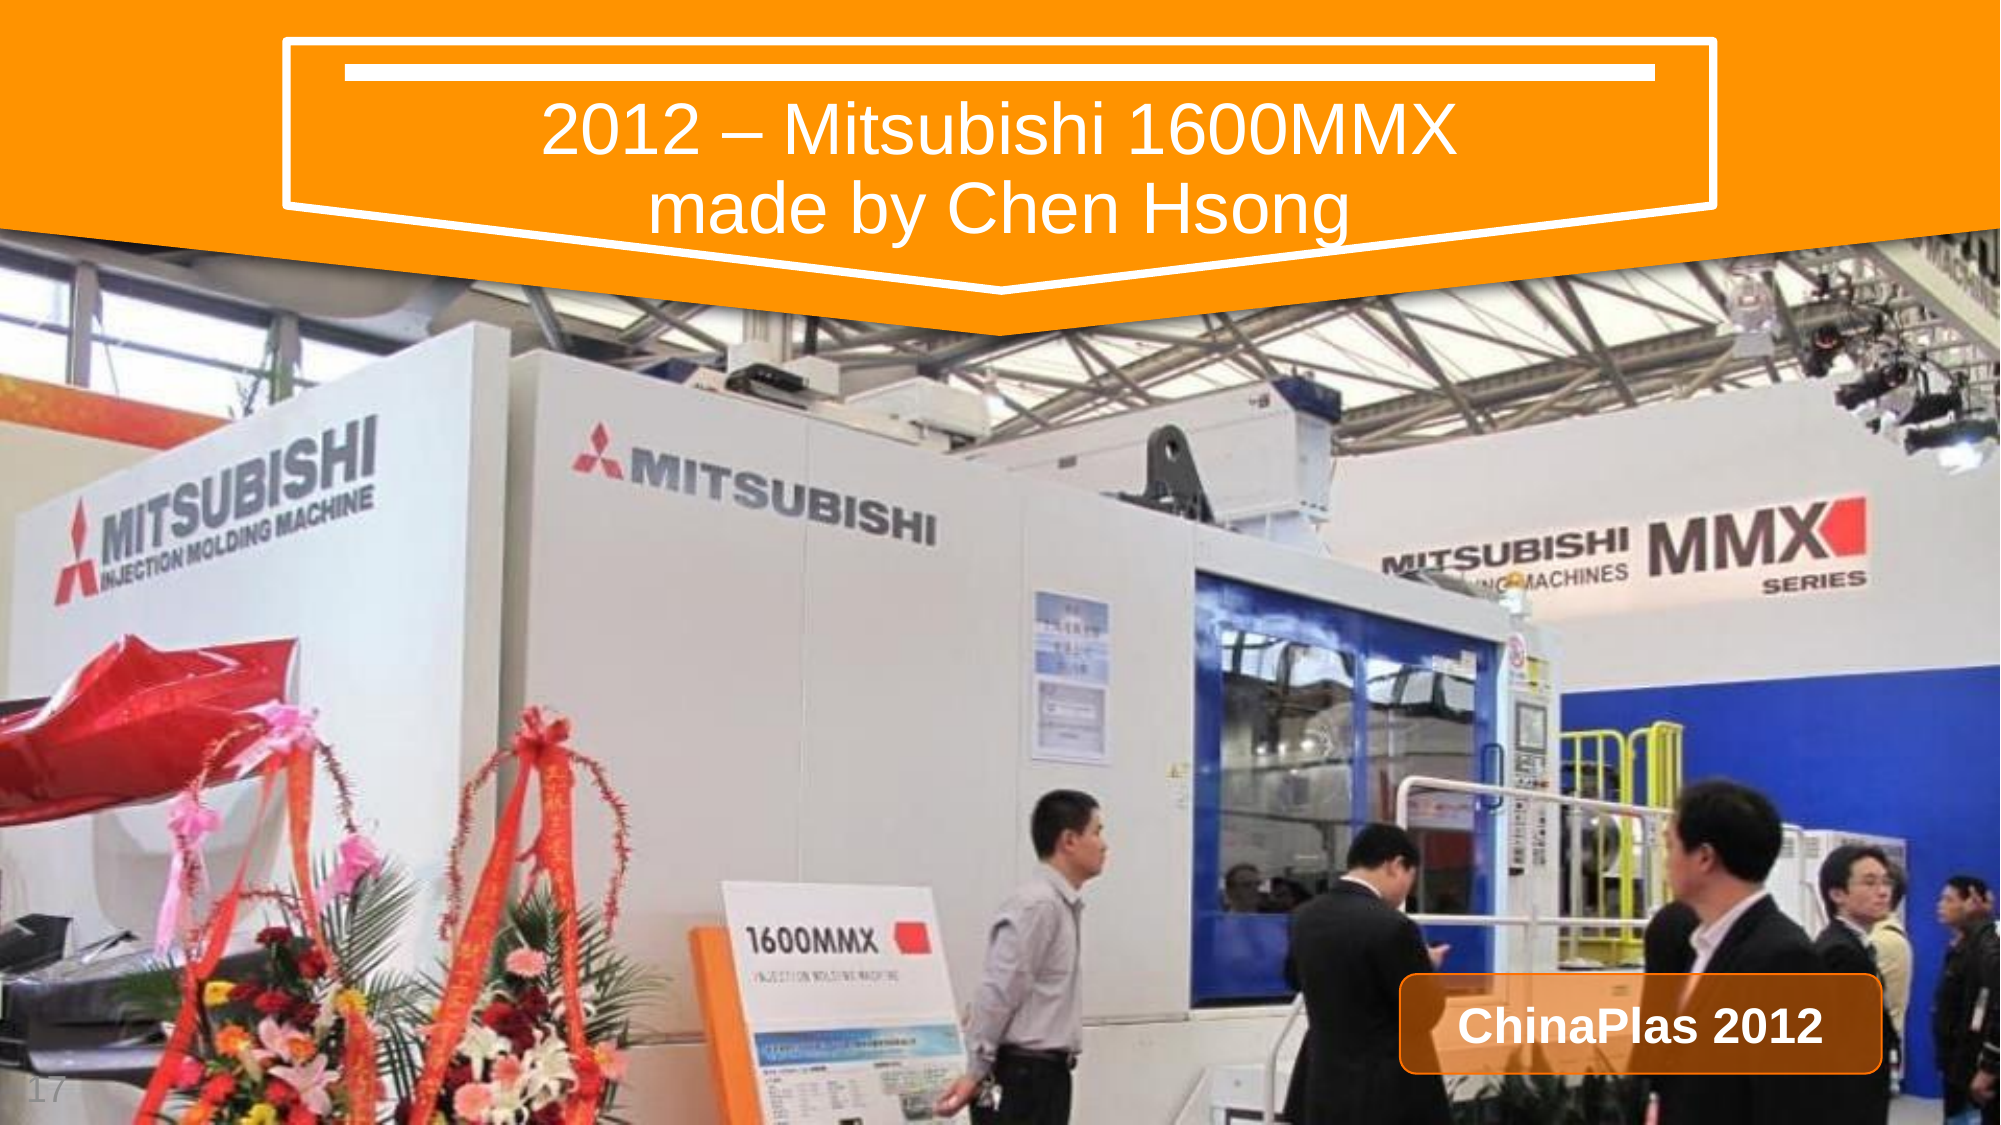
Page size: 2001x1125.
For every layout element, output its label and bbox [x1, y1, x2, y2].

text_box [344, 64, 1655, 81]
text_box [0, 0, 2000, 113]
text_box [286, 41, 1714, 113]
picture [0, 113, 2000, 1125]
